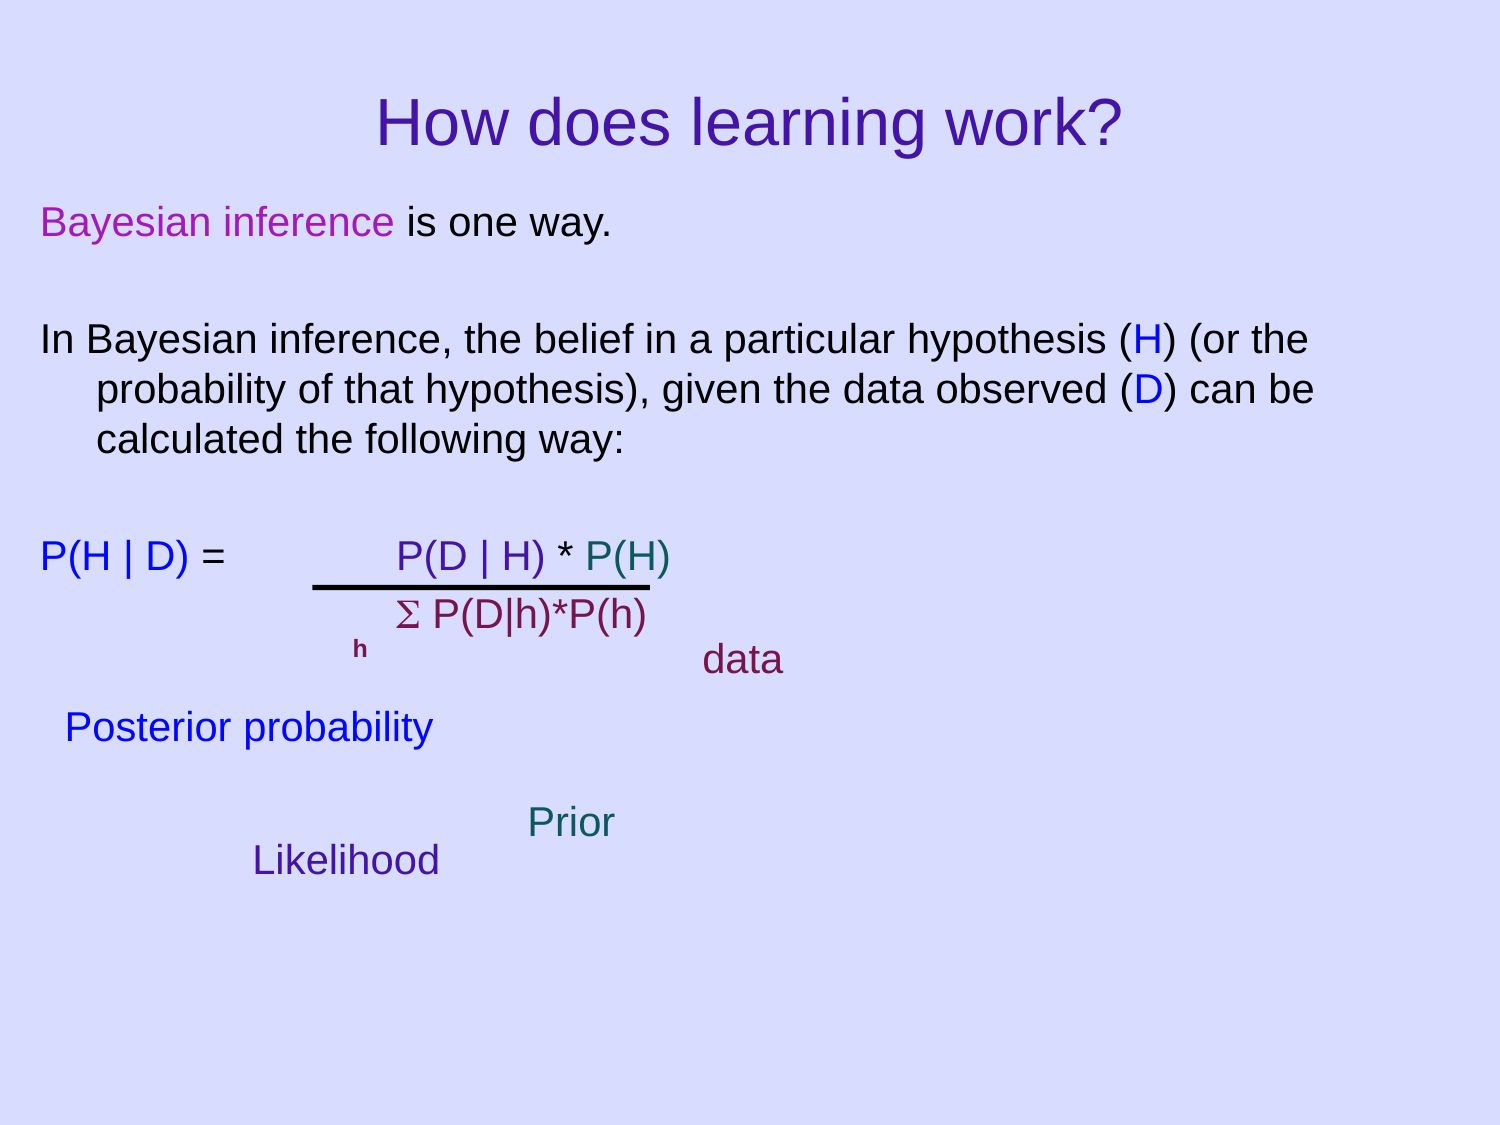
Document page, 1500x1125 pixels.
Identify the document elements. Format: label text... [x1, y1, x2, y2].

text_box Posterior probability [49, 692, 449, 758]
text_box How does learning work? [112, 24, 1388, 187]
text_box Bayesian inference is one way. In Bayesian inference, the belief in a particular hypothesis (H) (or the probability of that hypothesis), given the data observed (D) can be calculated the following way: P(H | D) = P(D | H) * P(H)  P(D|h)*P(h) [24, 187, 1475, 1063]
text_box Prior [512, 787, 631, 853]
text_box data [687, 624, 800, 690]
text_box h [337, 624, 383, 670]
text_box Likelihood [237, 825, 456, 890]
